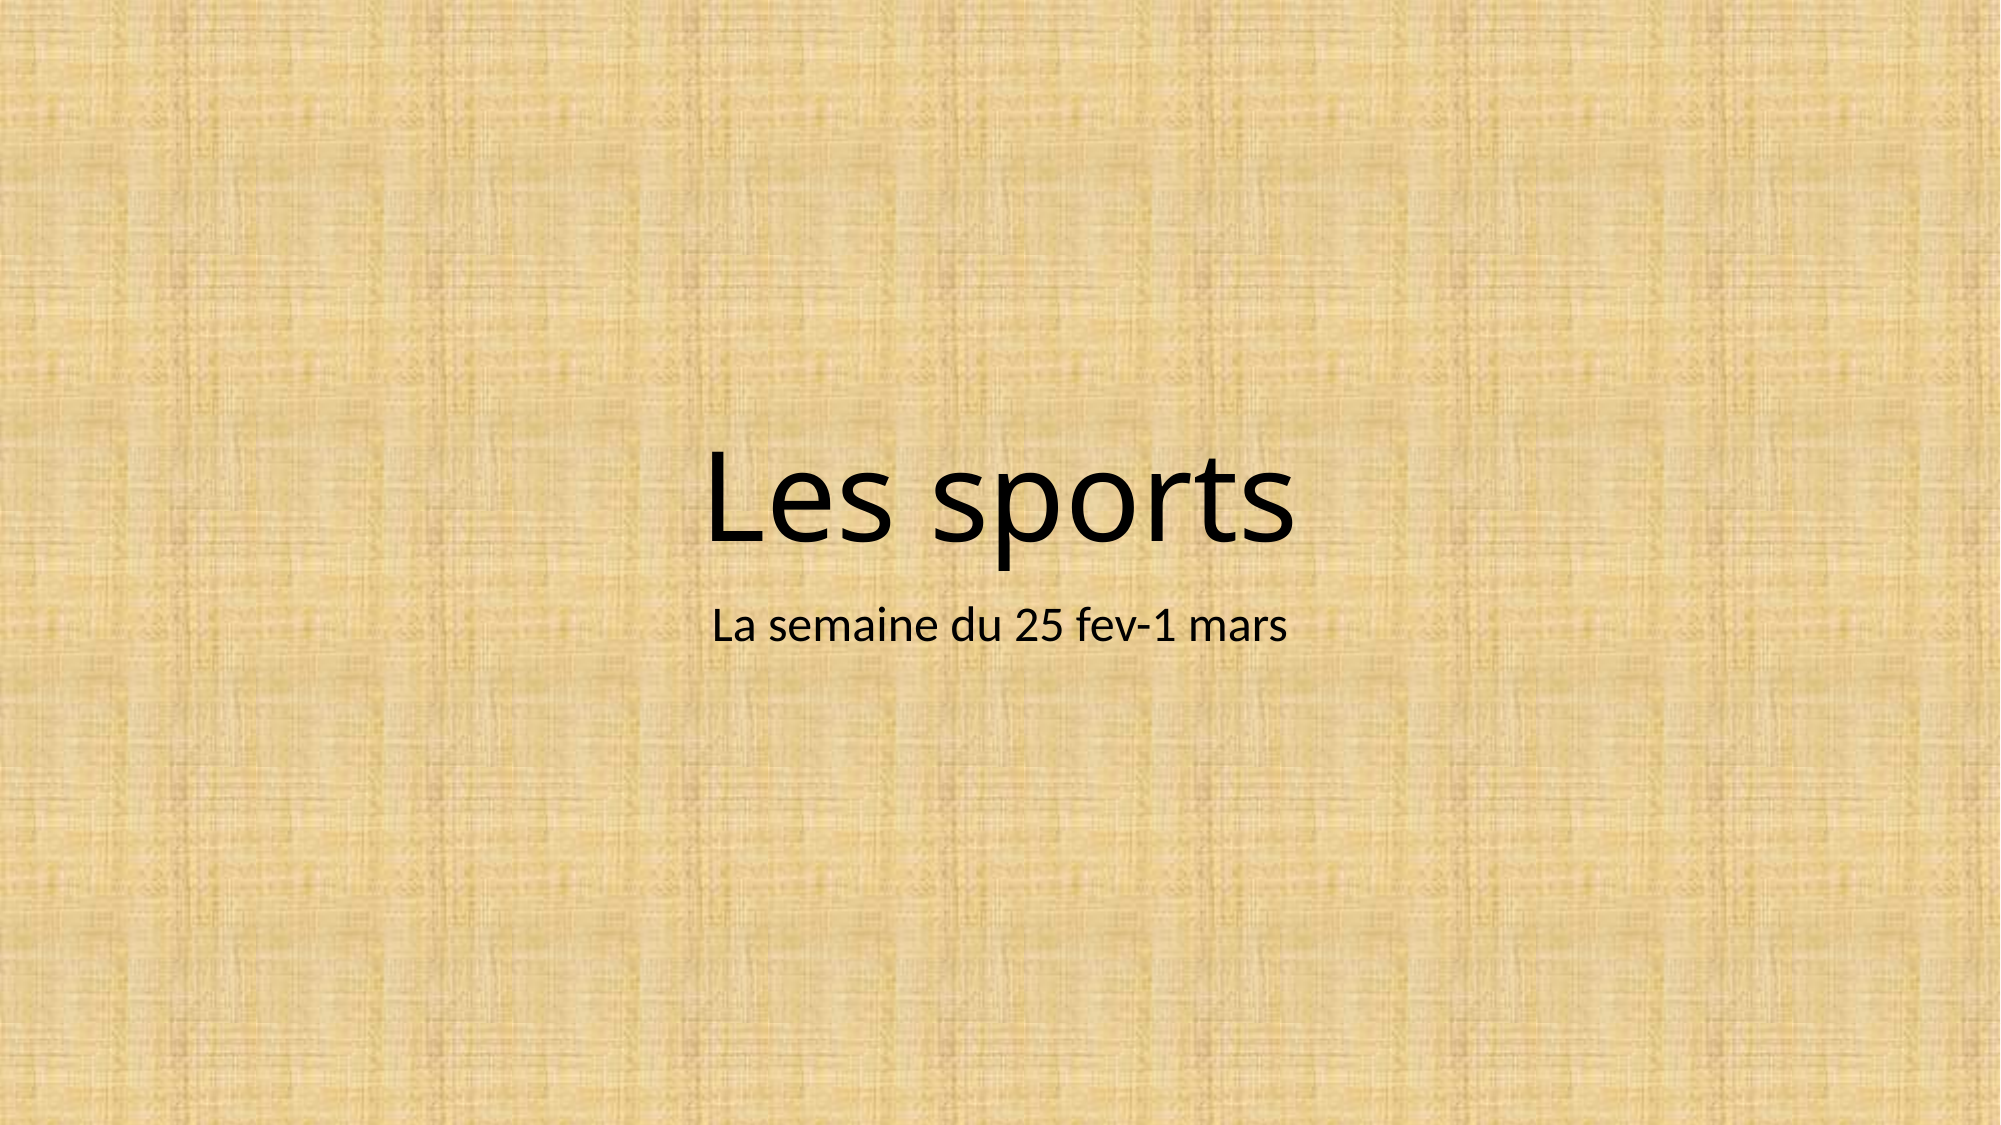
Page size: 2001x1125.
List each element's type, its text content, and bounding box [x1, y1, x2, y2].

picture [0, 0, 2001, 1125]
title Les sports [249, 184, 1750, 576]
subtitle La semaine du 25 fev-1 mars [249, 590, 1750, 863]
